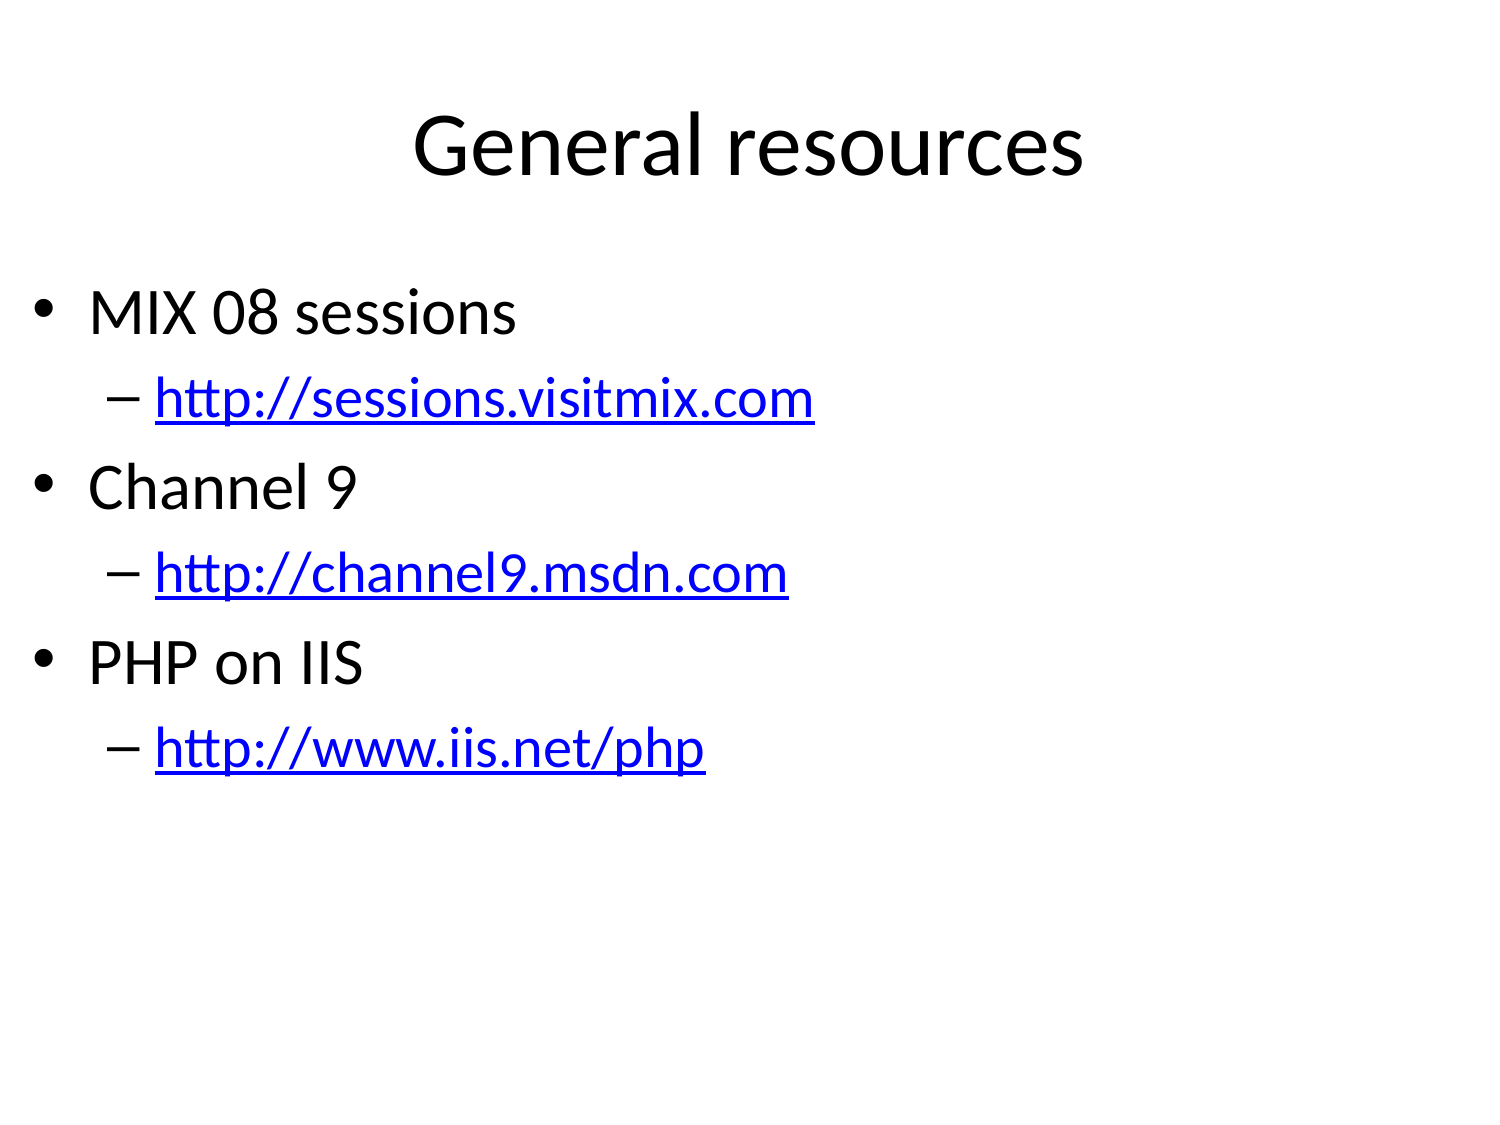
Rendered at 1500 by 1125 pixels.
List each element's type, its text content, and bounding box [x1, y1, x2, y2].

list MIX 08 sessions http://sessions.visitmix.com Channel 9 http://channel9.msdn.com PHP on IIS http://www.iis.net/php [17, 259, 1481, 906]
title General resources [75, 45, 1425, 233]
